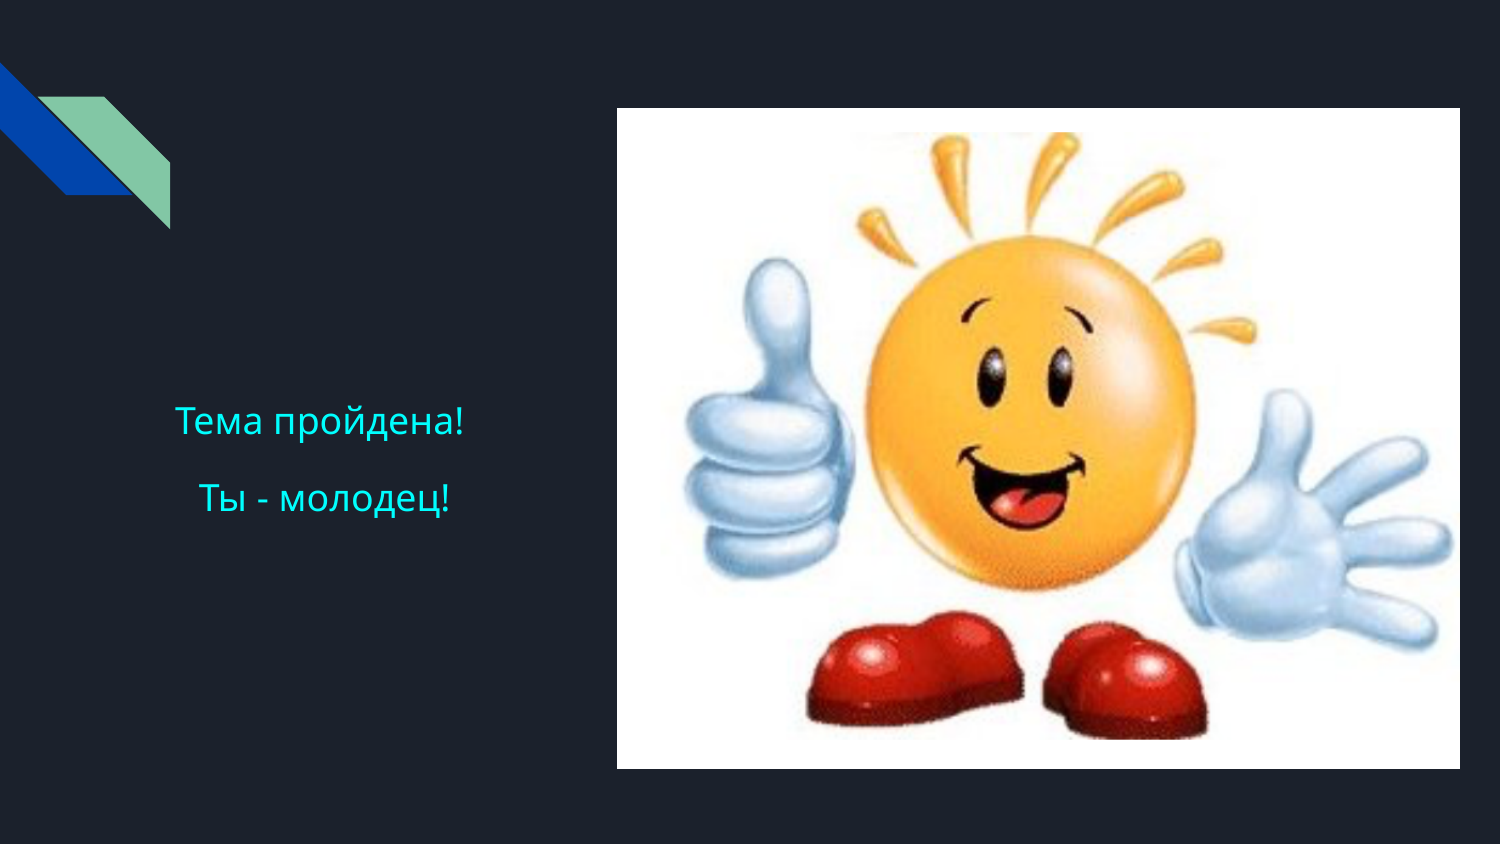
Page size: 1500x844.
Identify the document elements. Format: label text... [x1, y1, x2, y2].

picture [617, 108, 1461, 769]
list Тема пройдена! Ты - молодец! [117, 228, 532, 707]
